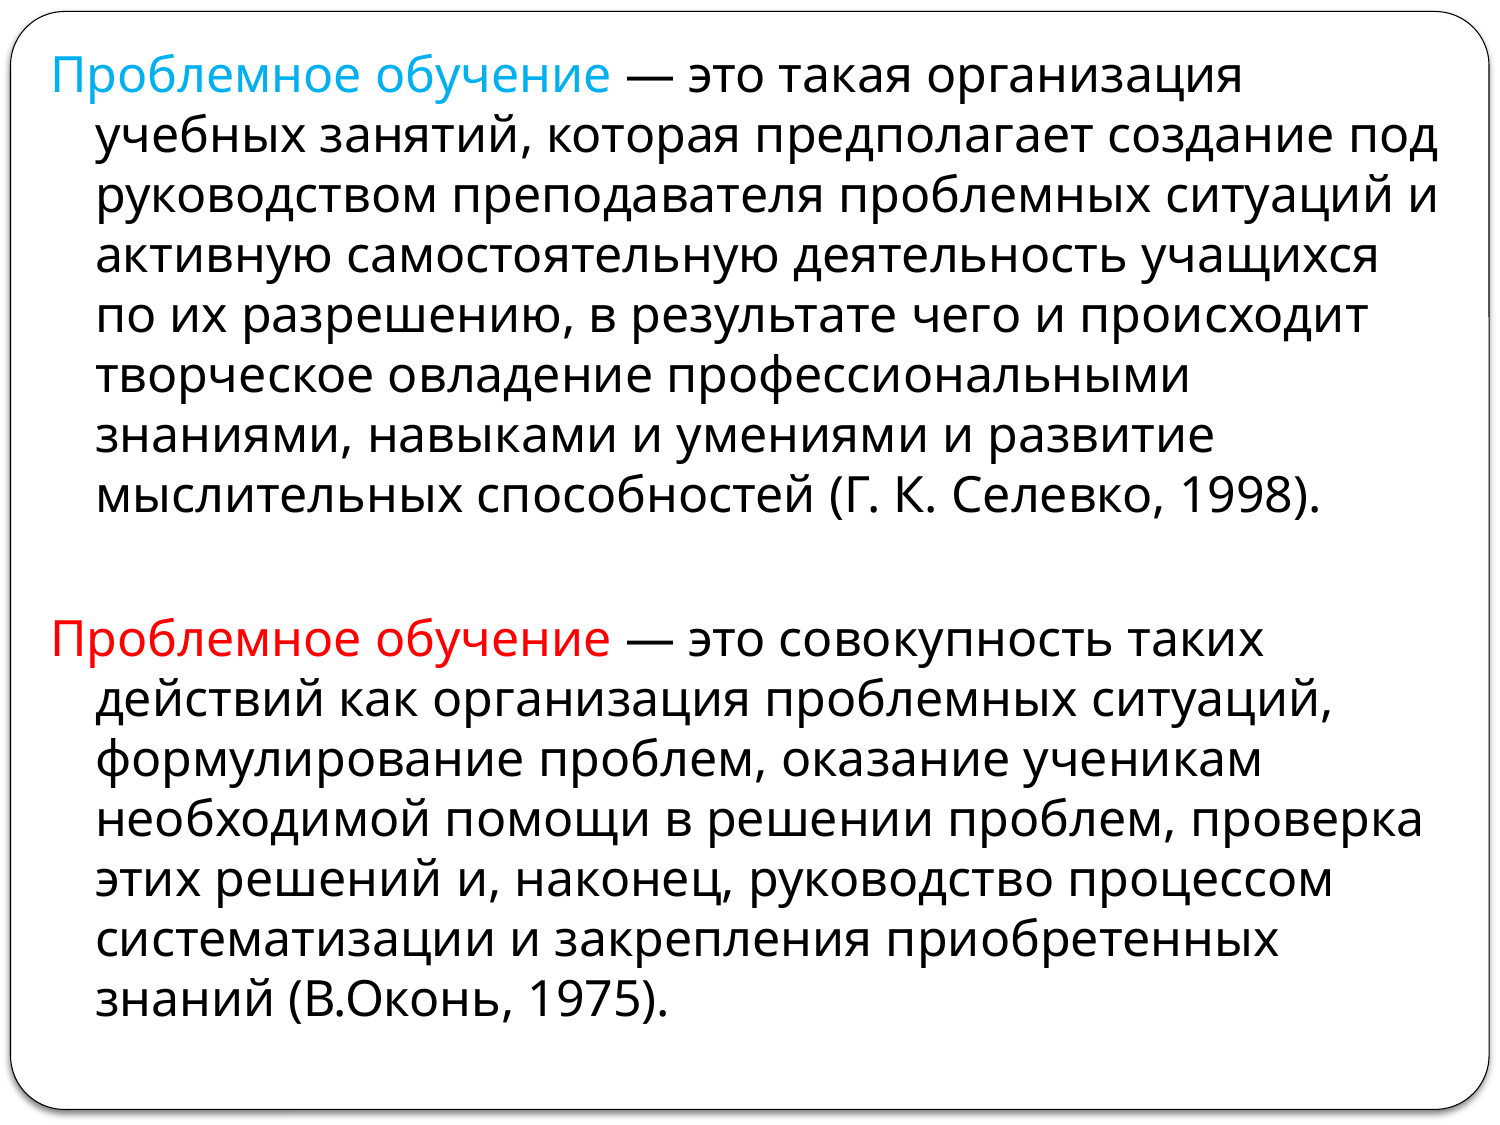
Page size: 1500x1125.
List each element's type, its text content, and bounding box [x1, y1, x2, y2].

list Проблемное обучение — это такая организация учебных занятий, которая предполагает создание под руководством преподавателя проблемных ситуаций и активную самостоятельную деятельность учащихся по их разрешению, в результате чего и происходит творческое овладение профессиональными знаниями, навыками и умениями и развитие мыслительных способностей (Г. К. Селевко, 1998). Проблемное обучение — это совокупность таких действий как организация проблемных ситуаций, формулирование проблем, оказание ученикам необходимой помощи в решении проблем, проверка этих решений и, наконец, руководство процессом систематизации и закрепления приобретенных знаний (В.Оконь, 1975). [35, 35, 1465, 1090]
